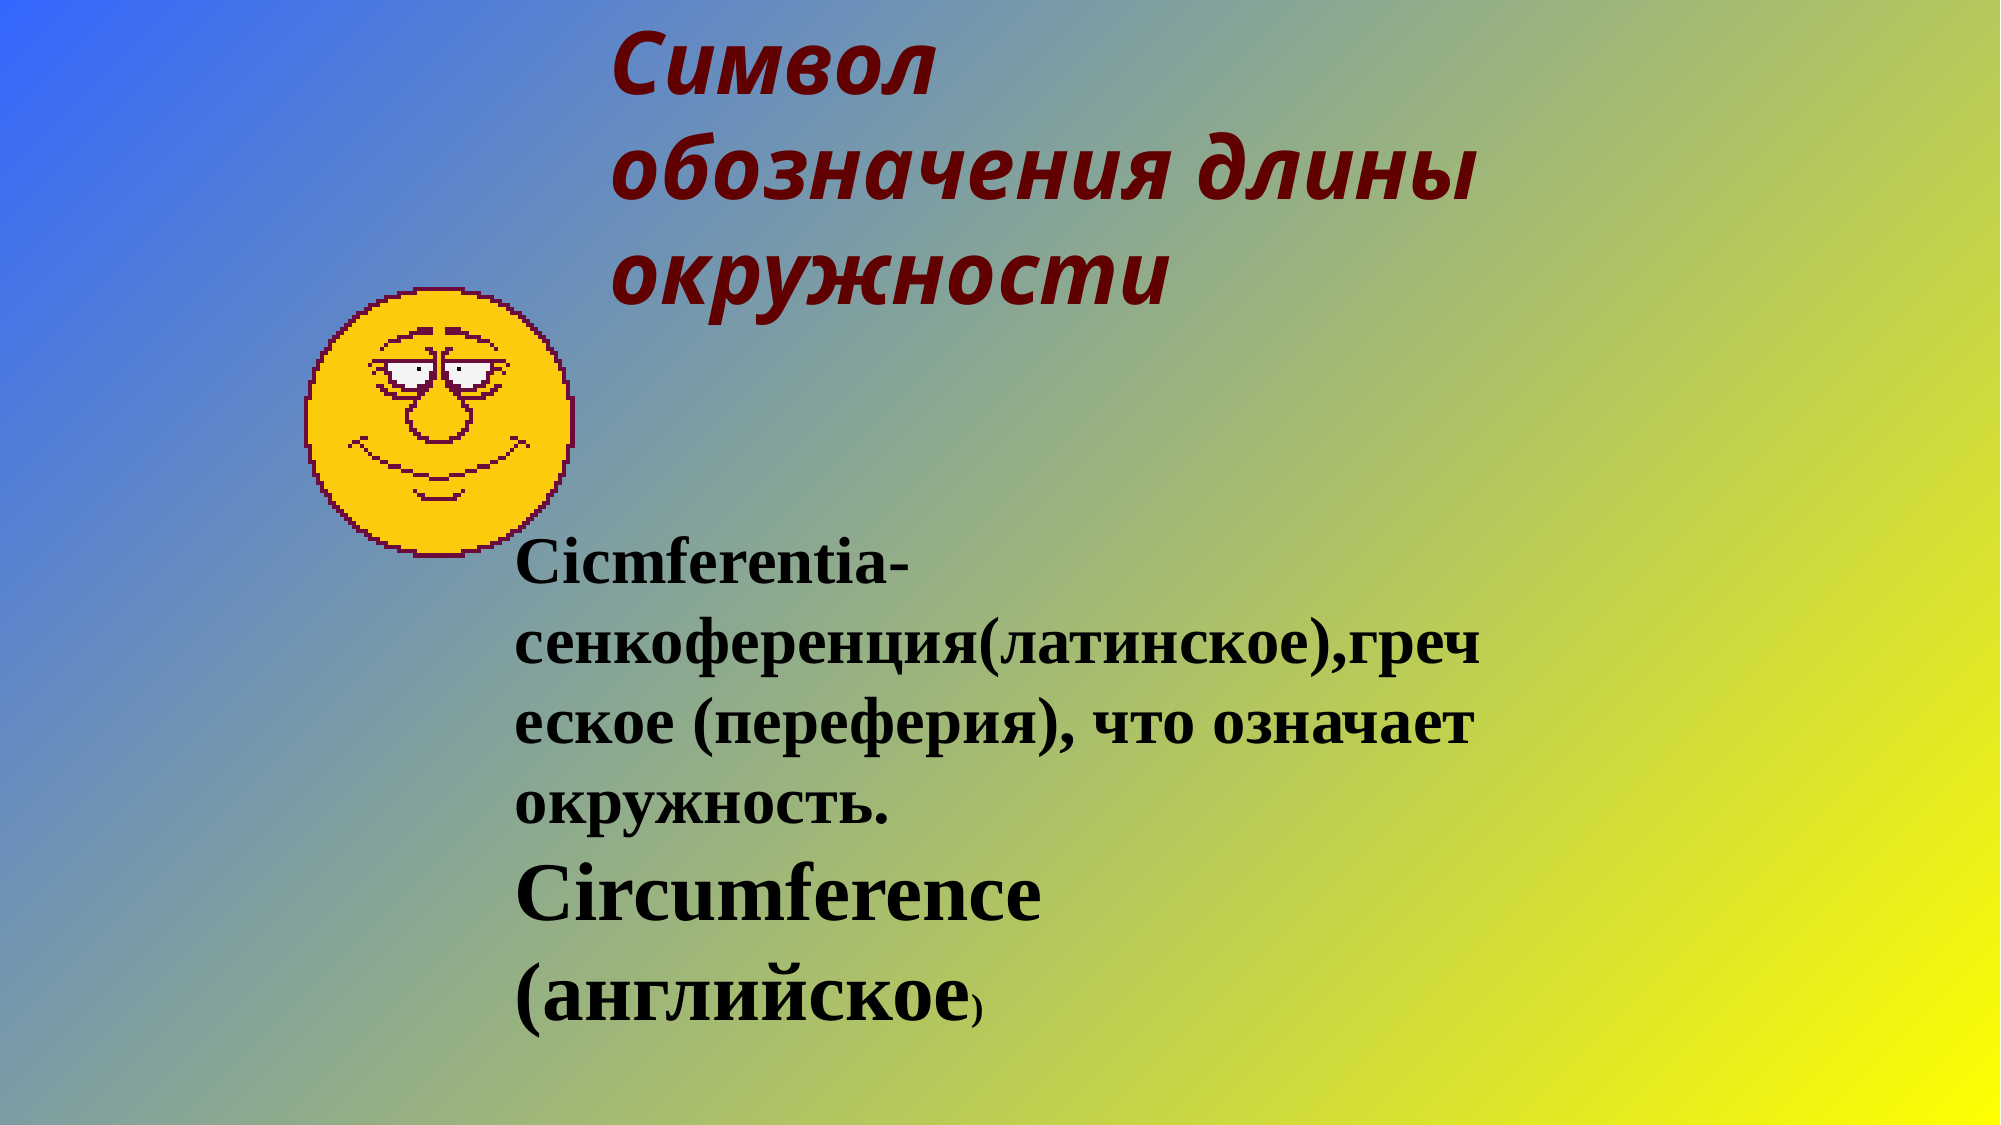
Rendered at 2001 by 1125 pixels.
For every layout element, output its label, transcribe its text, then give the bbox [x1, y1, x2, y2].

picture [304, 287, 575, 558]
text_box Символ обозначения длины окружности [594, 0, 1500, 330]
text_box Cicmferentia-сенкоференция(латинское),греческое (переферия), что означает окружность. Circumference (английское) [500, 509, 1500, 1089]
